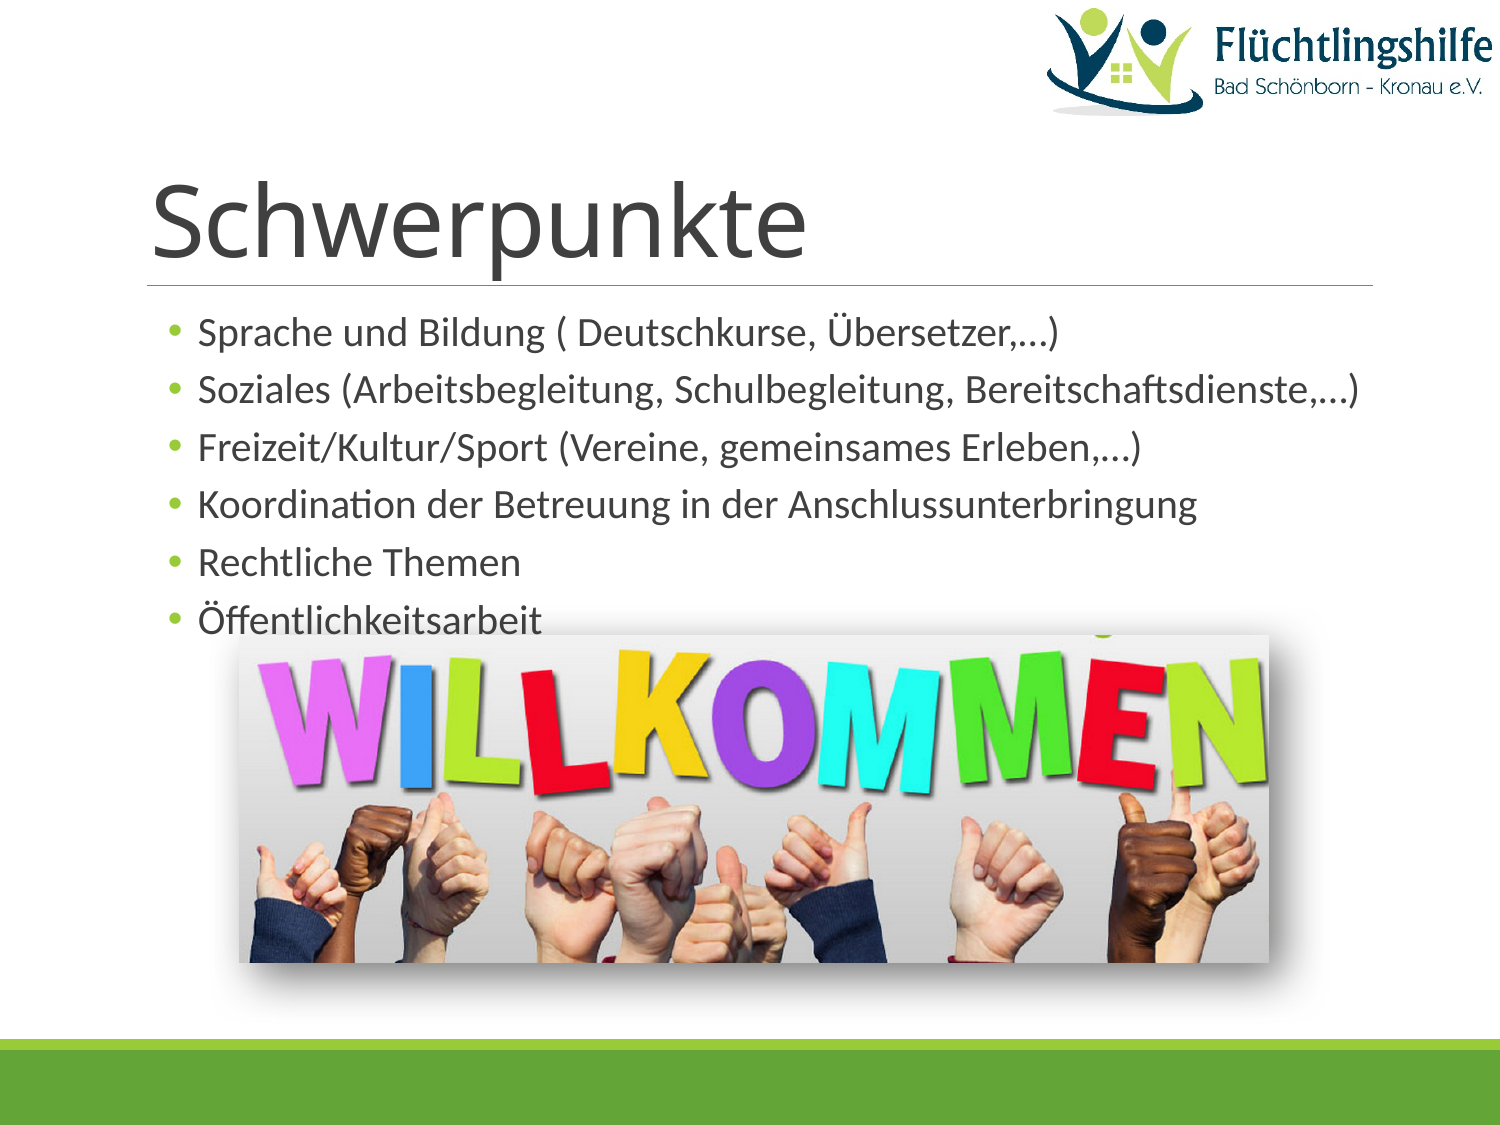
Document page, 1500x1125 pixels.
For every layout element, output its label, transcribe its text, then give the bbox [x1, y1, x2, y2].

picture [238, 635, 1269, 964]
picture [1480, 41, 1488, 46]
title Schwerpunkte [135, 47, 1373, 285]
list Sprache und Bildung ( Deutschkurse, Übersetzer,…) Soziales (Arbeitsbegleitung, Schulbegleitung, Bereitschaftsdienste,…) Freizeit/Kultur/Sport (Vereine, gemeinsames Erleben,…) Koordination der Betreuung in der Anschlussunterbringung Rechtliche Themen Öffentlichkeitsarbeit [135, 302, 1462, 963]
picture [1047, 8, 1492, 116]
picture [1360, 42, 1368, 47]
